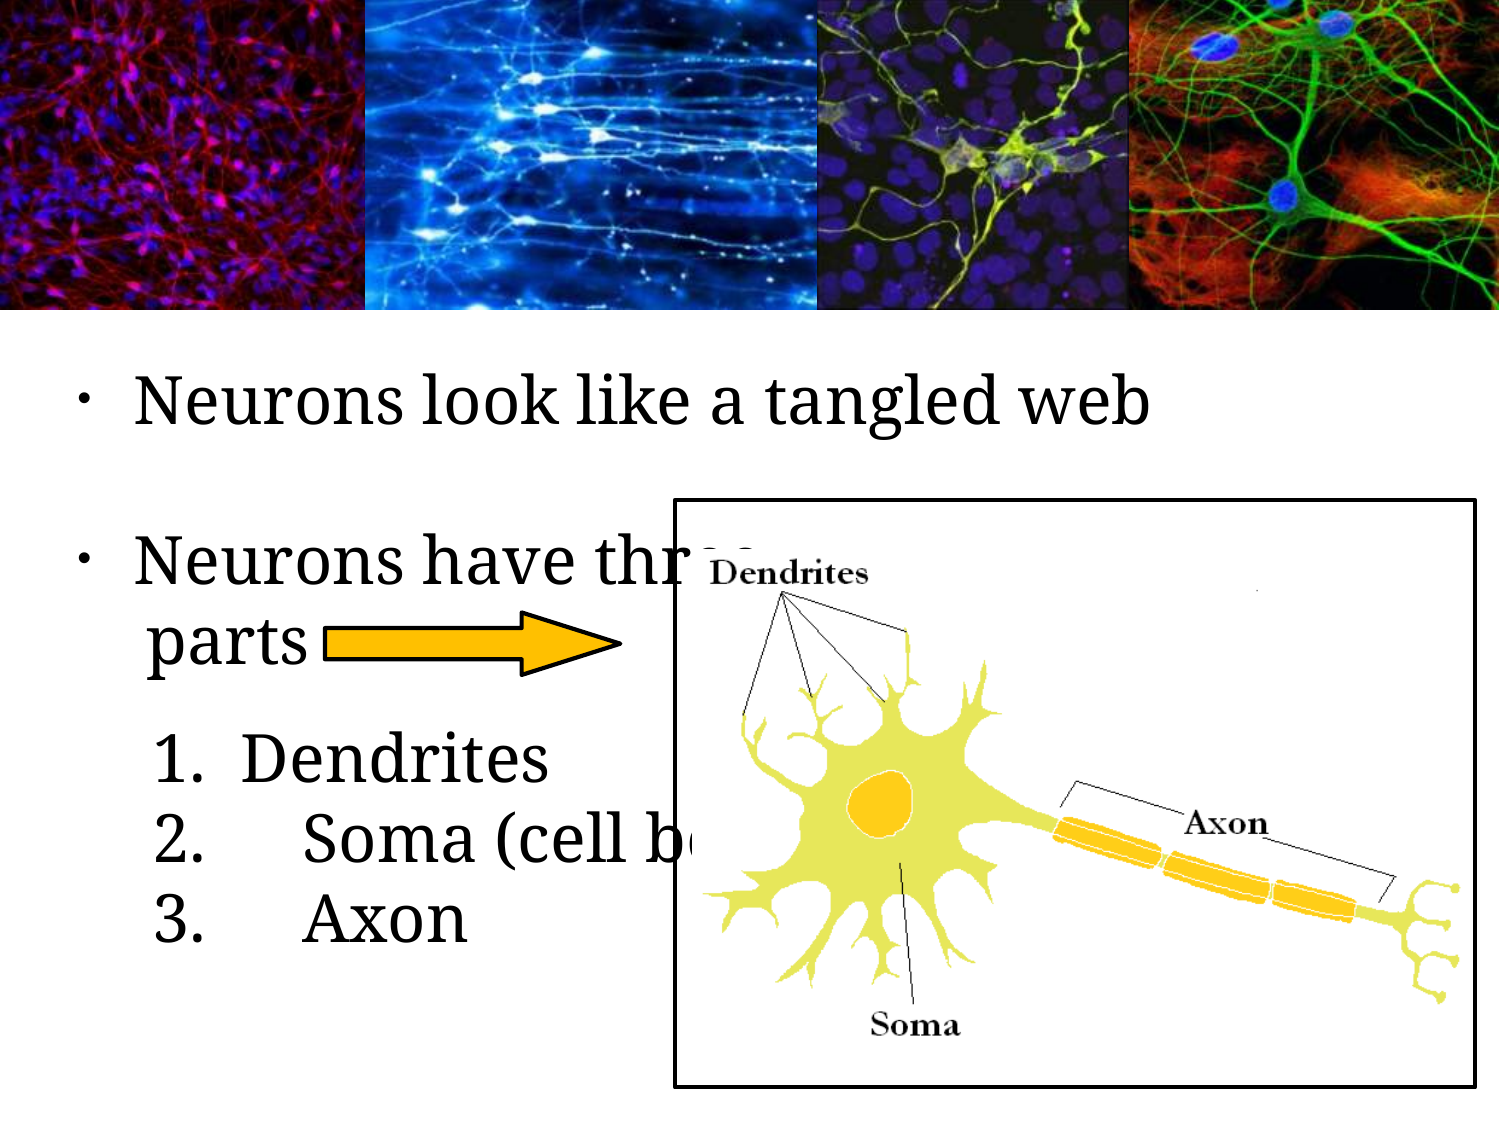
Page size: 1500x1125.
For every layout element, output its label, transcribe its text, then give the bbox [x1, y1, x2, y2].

picture [692, 549, 1476, 1050]
text_box [322, 610, 623, 677]
picture [0, 0, 1500, 311]
list Neurons look like a tangled web Neurons have three parts 1. Dendrites 2. Soma (cell body) 3. Axon [62, 350, 1413, 1093]
text_box [673, 498, 1477, 1089]
